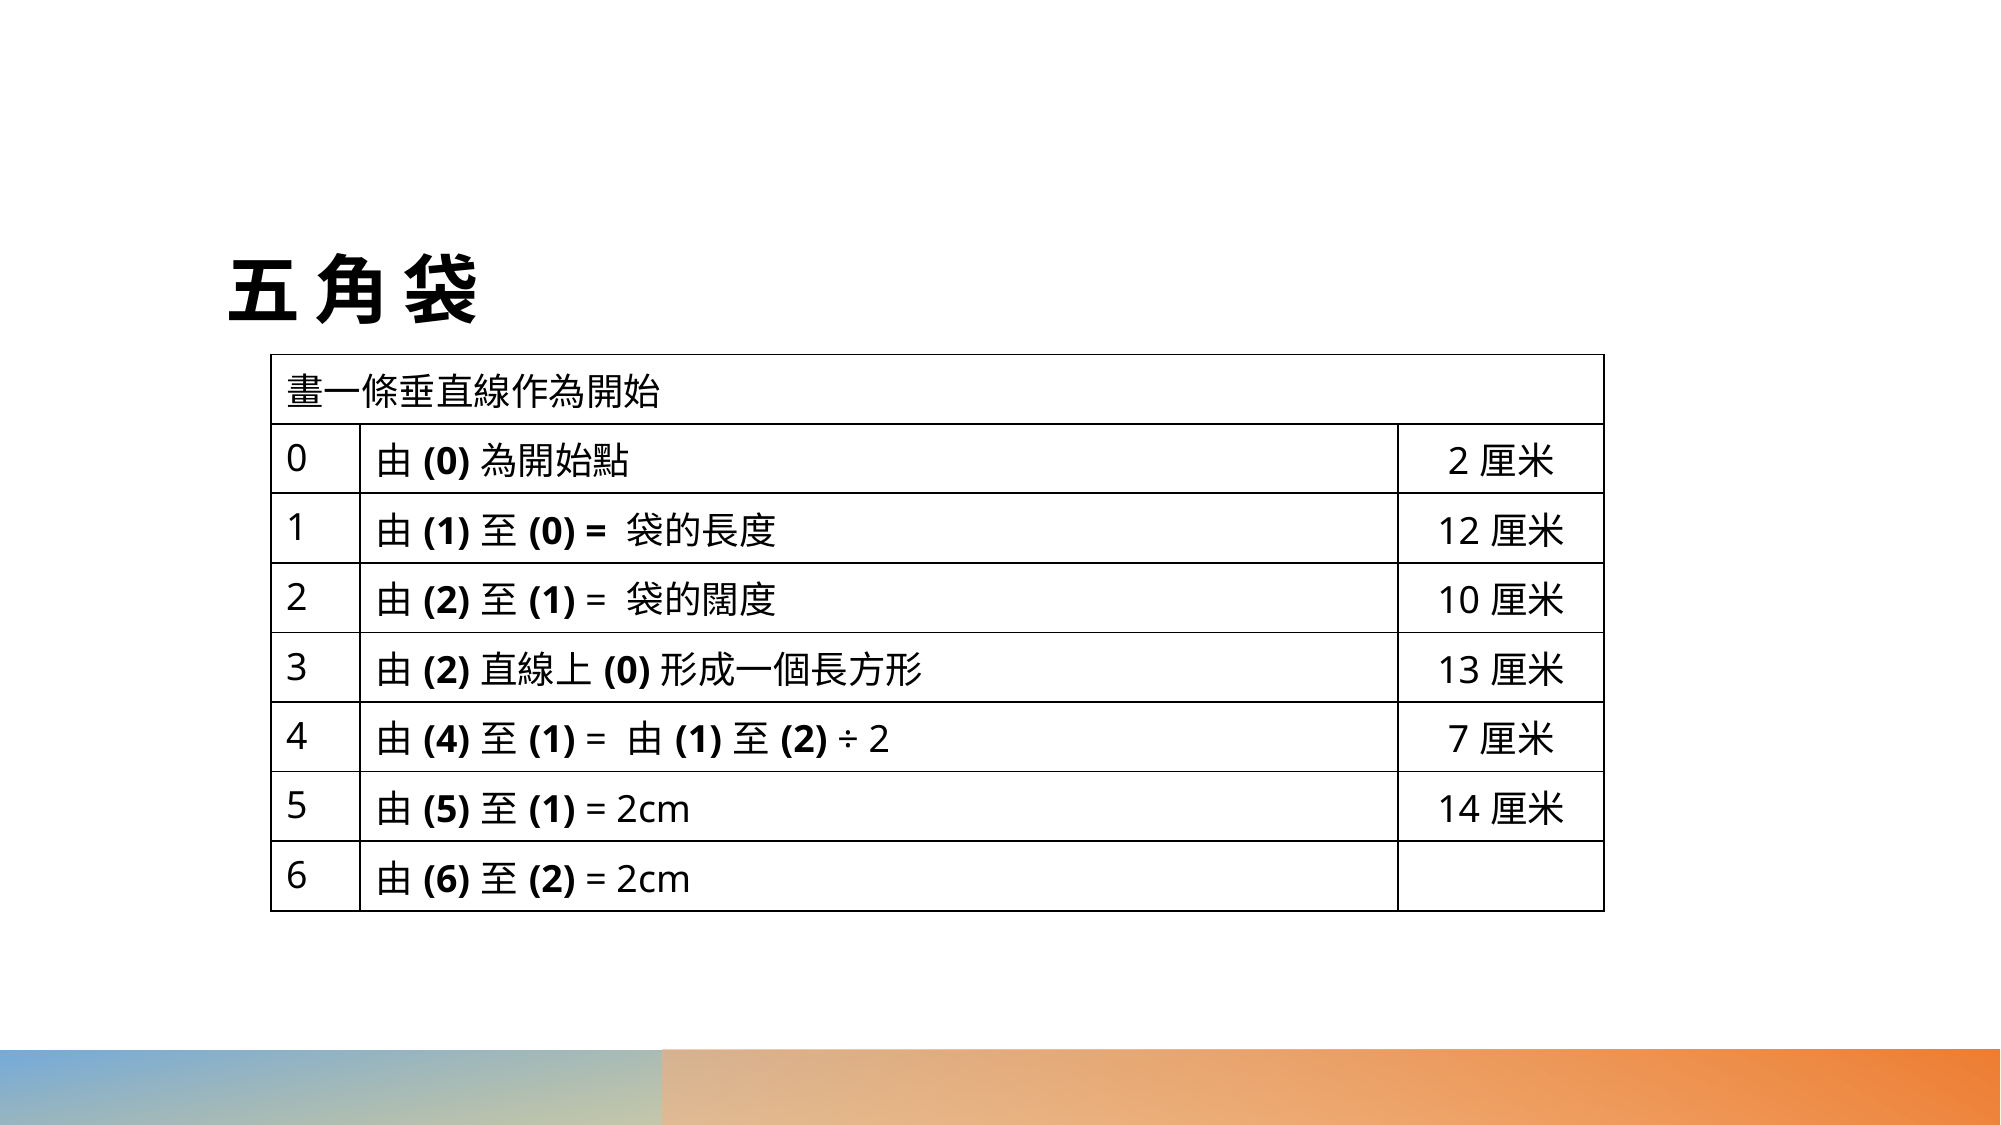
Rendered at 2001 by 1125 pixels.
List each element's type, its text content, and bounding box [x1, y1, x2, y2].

table_cell 0 [272, 425, 359, 492]
table_cell 由(6)至(2) = 2cm [361, 842, 1397, 910]
table_cell 3 [272, 633, 359, 701]
table_cell 2 [272, 564, 359, 632]
table_cell 7厘米 [1399, 703, 1603, 771]
table_cell 由(1)至(0) = 袋的長度 [361, 494, 1397, 562]
table_cell 13厘米 [1399, 633, 1603, 701]
table_cell [1399, 842, 1603, 910]
table_cell 12厘米 [1399, 494, 1603, 562]
table_cell 由(5)至(1) = 2cm [361, 772, 1397, 840]
table_cell 4 [272, 703, 359, 771]
table_cell 5 [272, 772, 359, 840]
table_cell 1 [272, 494, 359, 562]
table_cell 2厘米 [1399, 425, 1603, 492]
table_cell 由(0)為開始點 [361, 425, 1397, 492]
table_cell 由(2)至(1) = 袋的闊度 [361, 564, 1397, 632]
table_cell 10厘米 [1399, 564, 1603, 632]
title 五角袋 [225, 130, 1905, 333]
table_cell 6 [272, 842, 359, 910]
table_header 畫一條垂直線作為開始 [272, 355, 1603, 423]
table_cell 14厘米 [1399, 772, 1603, 840]
table_cell 由(2)直線上(0)形成一個長方形 [361, 633, 1397, 701]
table_cell 由(4)至(1) = 由(1)至(2) ÷ 2 [361, 703, 1397, 771]
